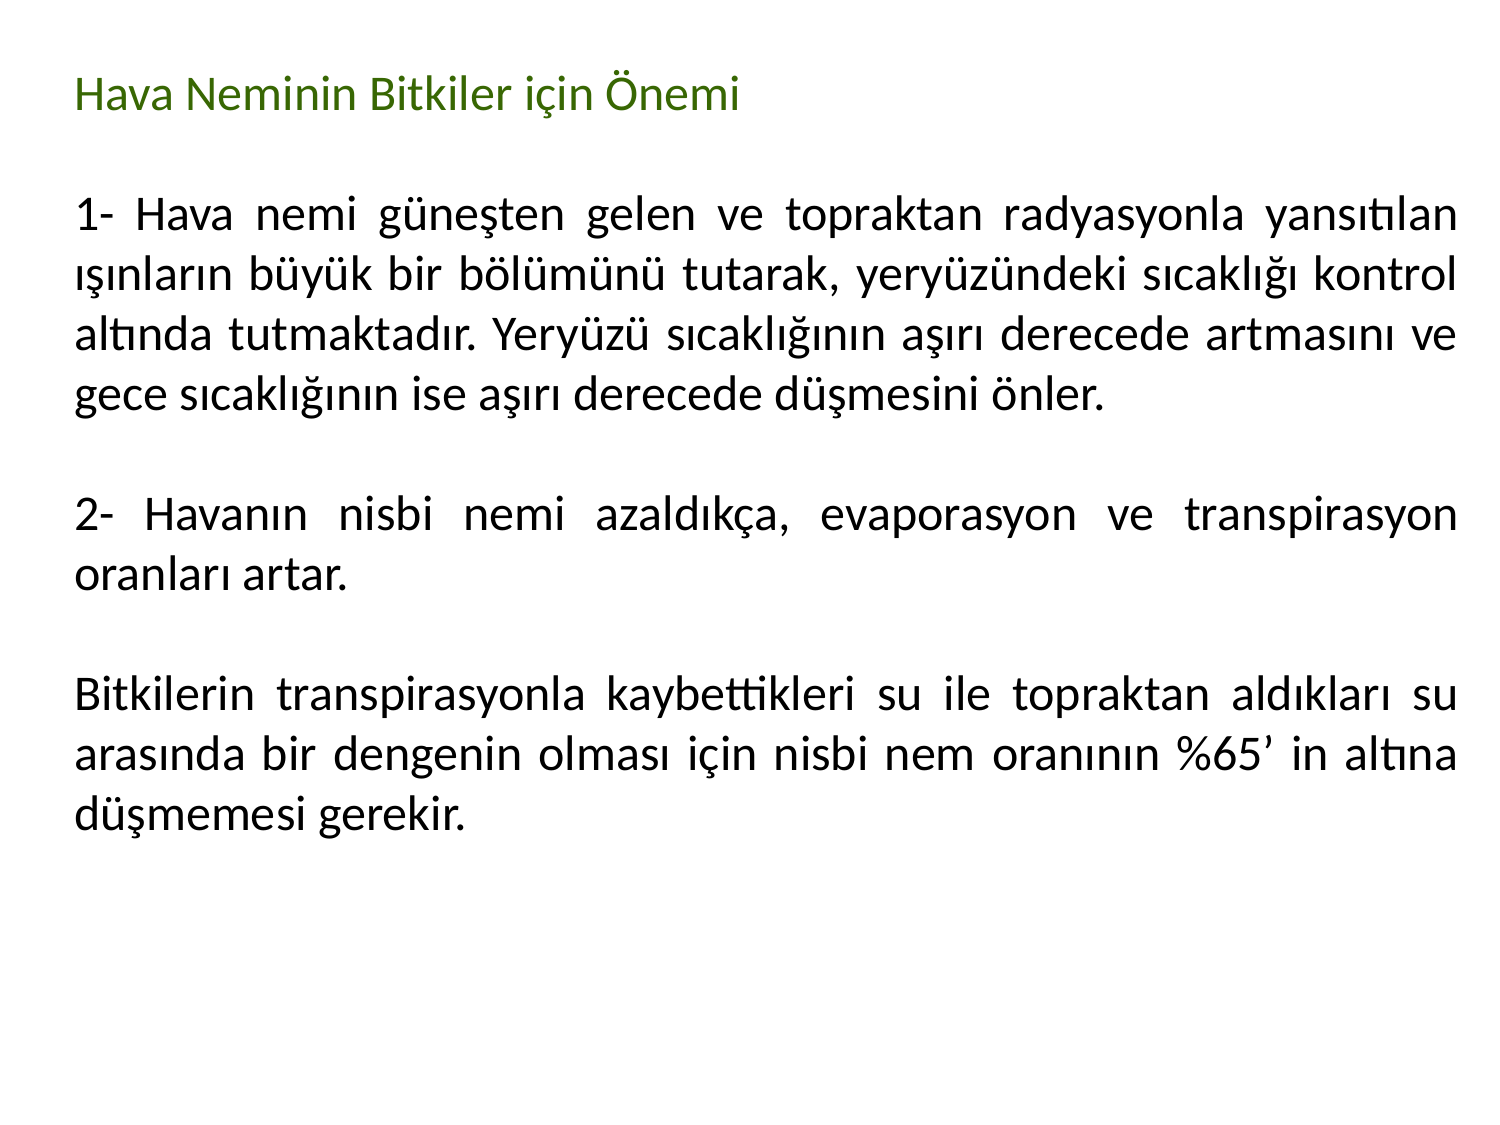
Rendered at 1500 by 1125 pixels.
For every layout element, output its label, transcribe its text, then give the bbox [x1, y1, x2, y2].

text_box Hava Neminin Bitkiler için Önemi 1- Hava nemi güneşten gelen ve topraktan radyasyonla yansıtılan ışınların büyük bir bölümünü tutarak, yeryüzündeki sıcaklığı kontrol altında tutmaktadır. Yeryüzü sıcaklığının aşırı derecede artmasını ve gece sıcaklığının ise aşırı derecede düşmesini önler. 2- Havanın nisbi nemi azaldıkça, evaporasyon ve transpirasyon oranları artar. Bitkilerin transpirasyonla kaybettikleri su ile topraktan aldıkları su arasında bir dengenin olması için nisbi nem oranının %65’ in altına düşmemesi gerekir. [59, 53, 1474, 849]
